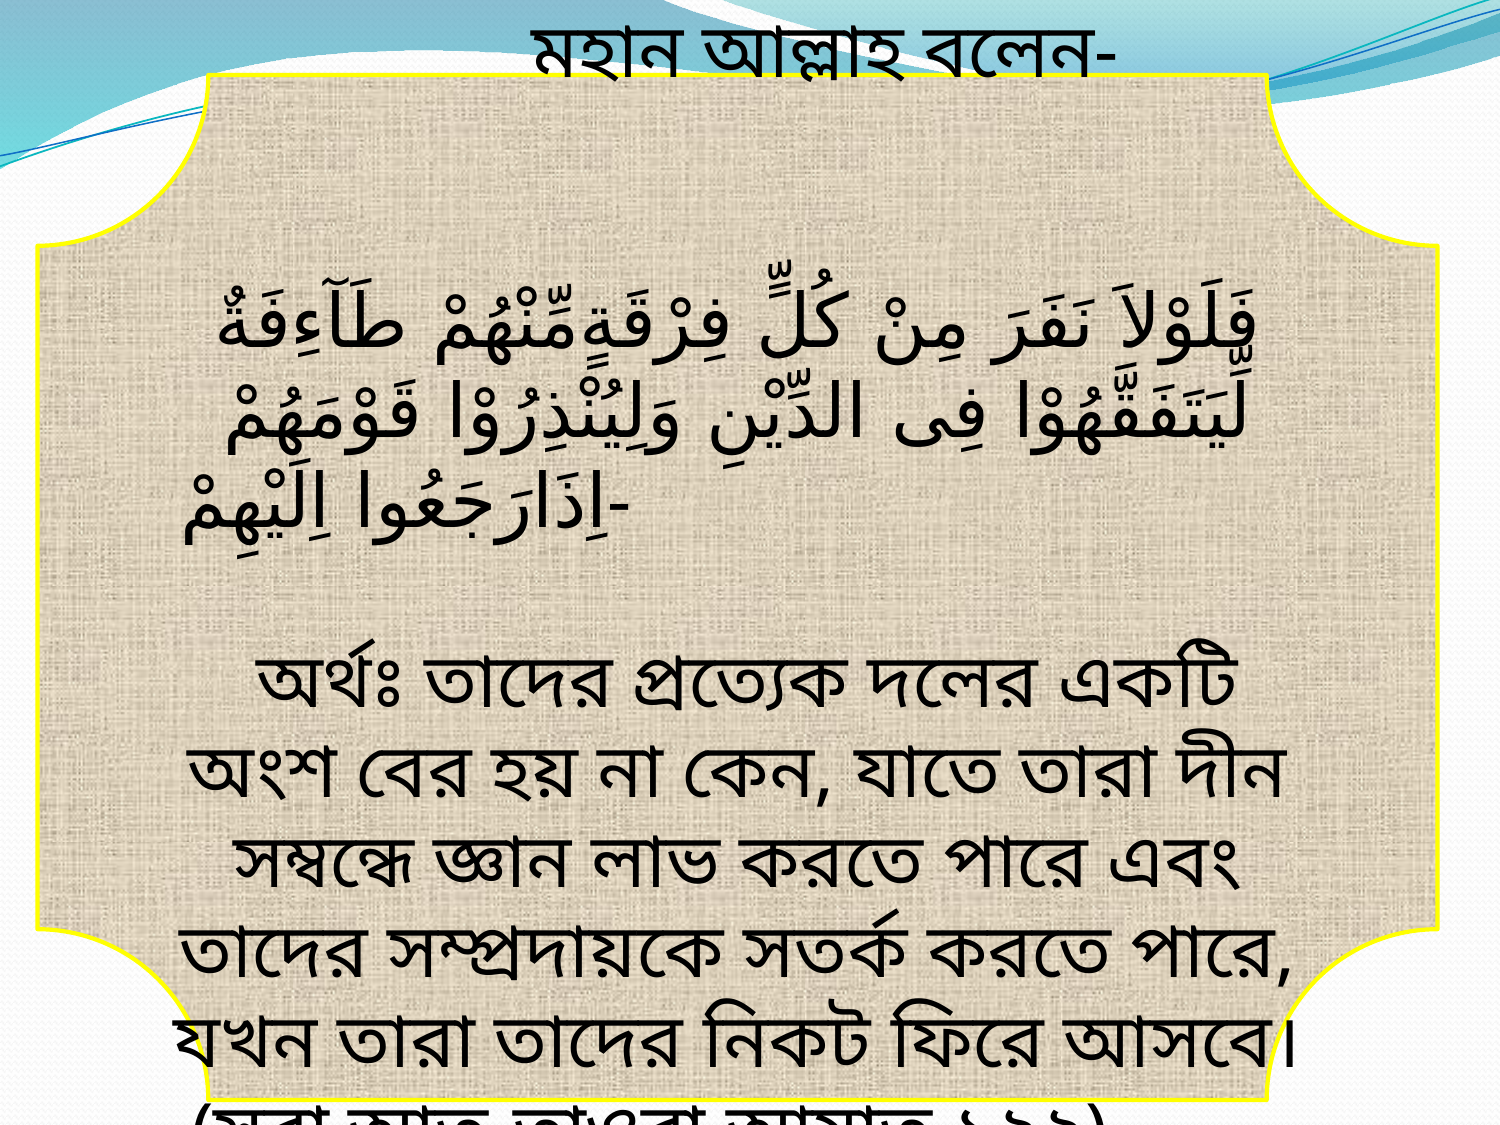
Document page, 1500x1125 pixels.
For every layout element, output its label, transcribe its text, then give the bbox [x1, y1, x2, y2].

text_box মহান আল্লাহ বলেন- فَلَوْلاَ نَفَرَ مِنْ كُلٍّ فِرْقَةٍمِّنْهُمْ طَآءِفَةٌ لِّيَتَفَقَّهُوْا فِى الدِّيْنِ وَلِيُنْذِرُوْا قَوْمَهُمْ اِذَارَجَعُوا اِلَيْهِمْ- অর্থঃ তাদের প্রত্যেক দলের একটি অংশ বের হয় না কেন, যাতে তারা দীন সম্বন্ধে জ্ঞান লাভ করতে পারে এবং তাদের সম্প্রদায়কে সতর্ক করতে পারে, যখন তারা তাদের নিকট ফিরে আসবে। (সূরা আত-তাওবা,আয়াত ১২২) [35, 72, 1440, 1103]
